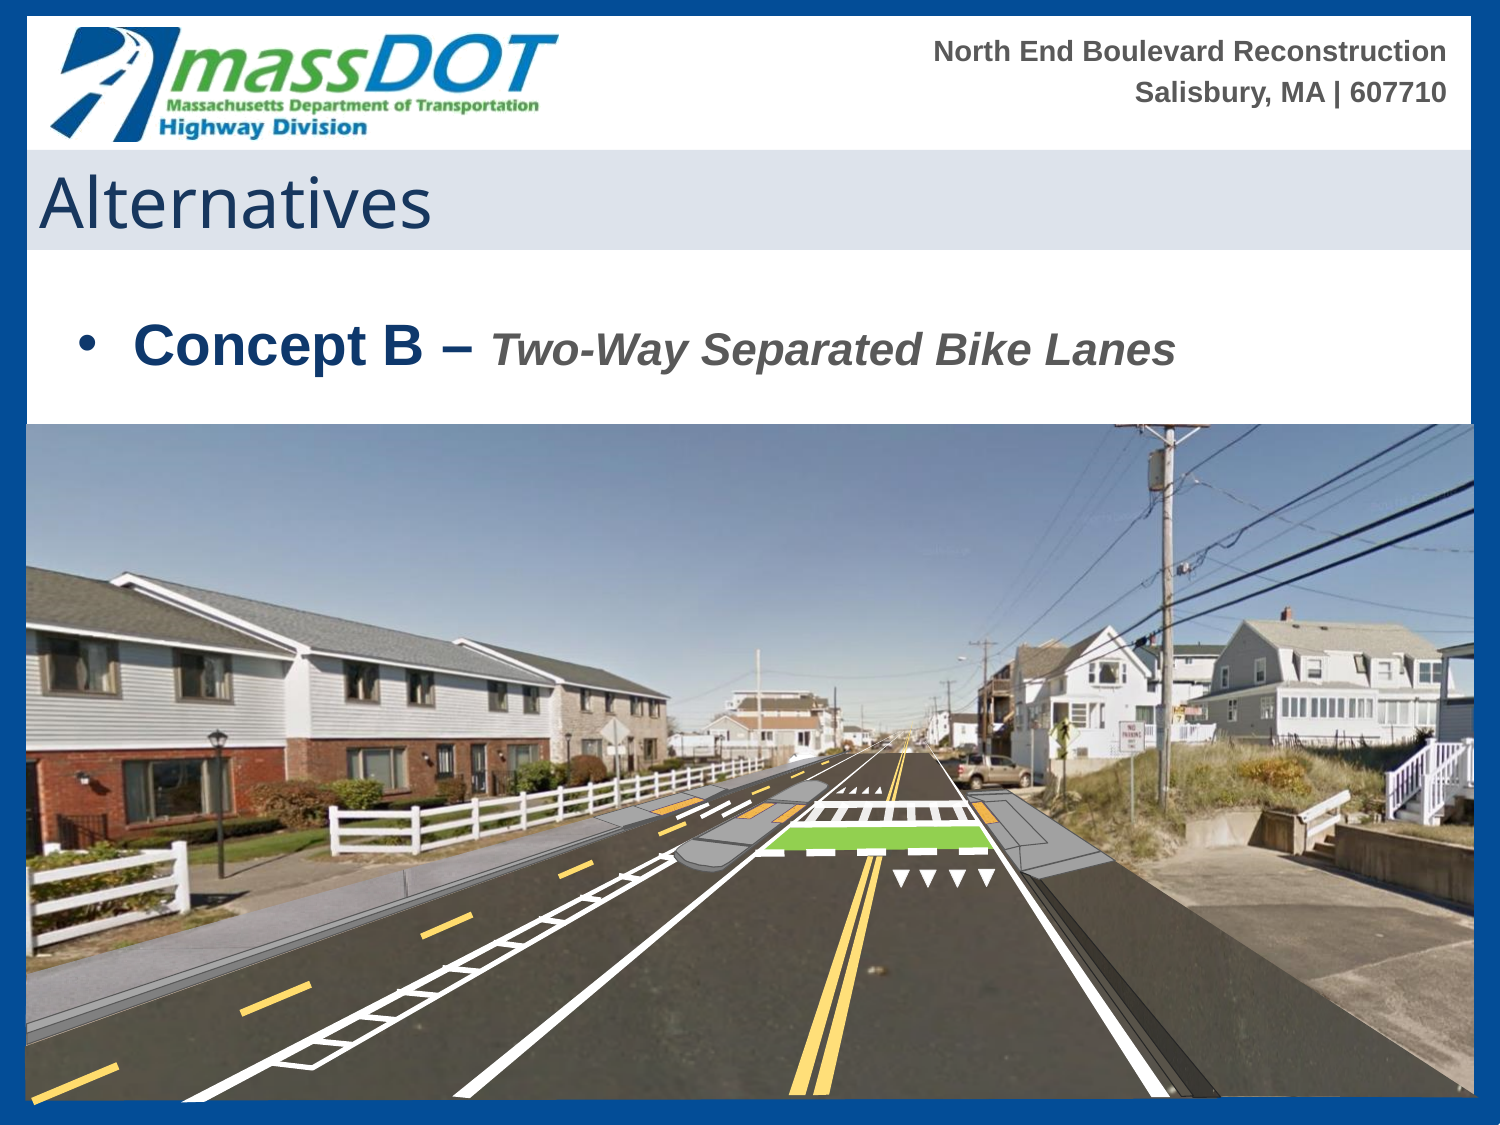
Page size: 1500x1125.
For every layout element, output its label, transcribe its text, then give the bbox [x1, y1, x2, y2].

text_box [24, 424, 1479, 1103]
picture [50, 27, 559, 142]
list Concept B – Two-Way Separated Bike Lanes [62, 299, 1250, 423]
text_box Alternatives [24, 149, 1475, 250]
text_box North End Boulevard Reconstruction Salisbury, MA | 607710 [799, 24, 1463, 138]
